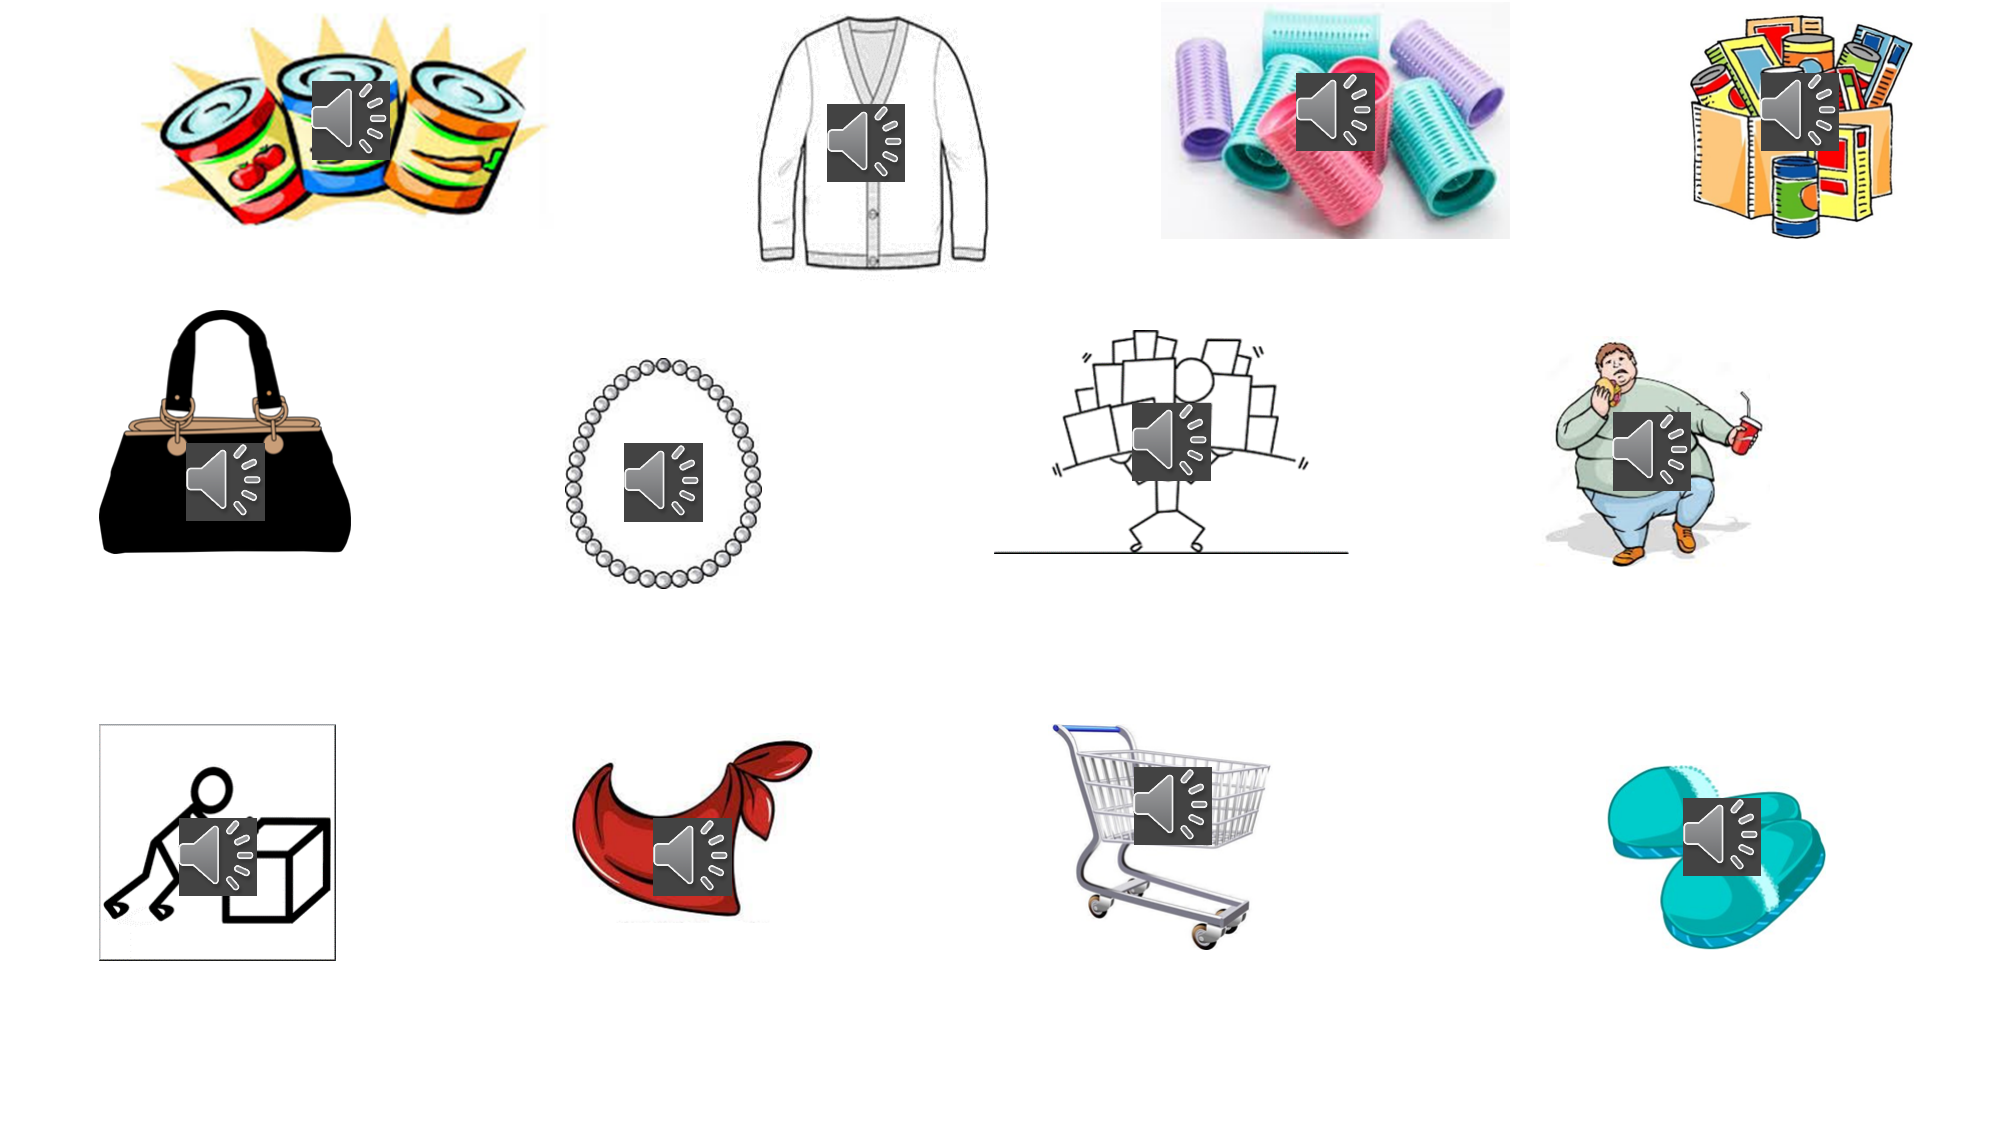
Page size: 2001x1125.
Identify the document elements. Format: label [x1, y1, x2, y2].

picture [994, 330, 1349, 554]
picture [99, 310, 351, 554]
picture [565, 358, 762, 589]
picture [1048, 724, 1274, 950]
picture [99, 724, 336, 961]
picture [1533, 336, 1770, 567]
picture [565, 733, 820, 923]
picture [1606, 765, 1826, 950]
picture [744, 0, 990, 287]
picture [1161, 2, 1510, 239]
picture [136, 0, 566, 231]
picture [1683, 11, 1917, 239]
